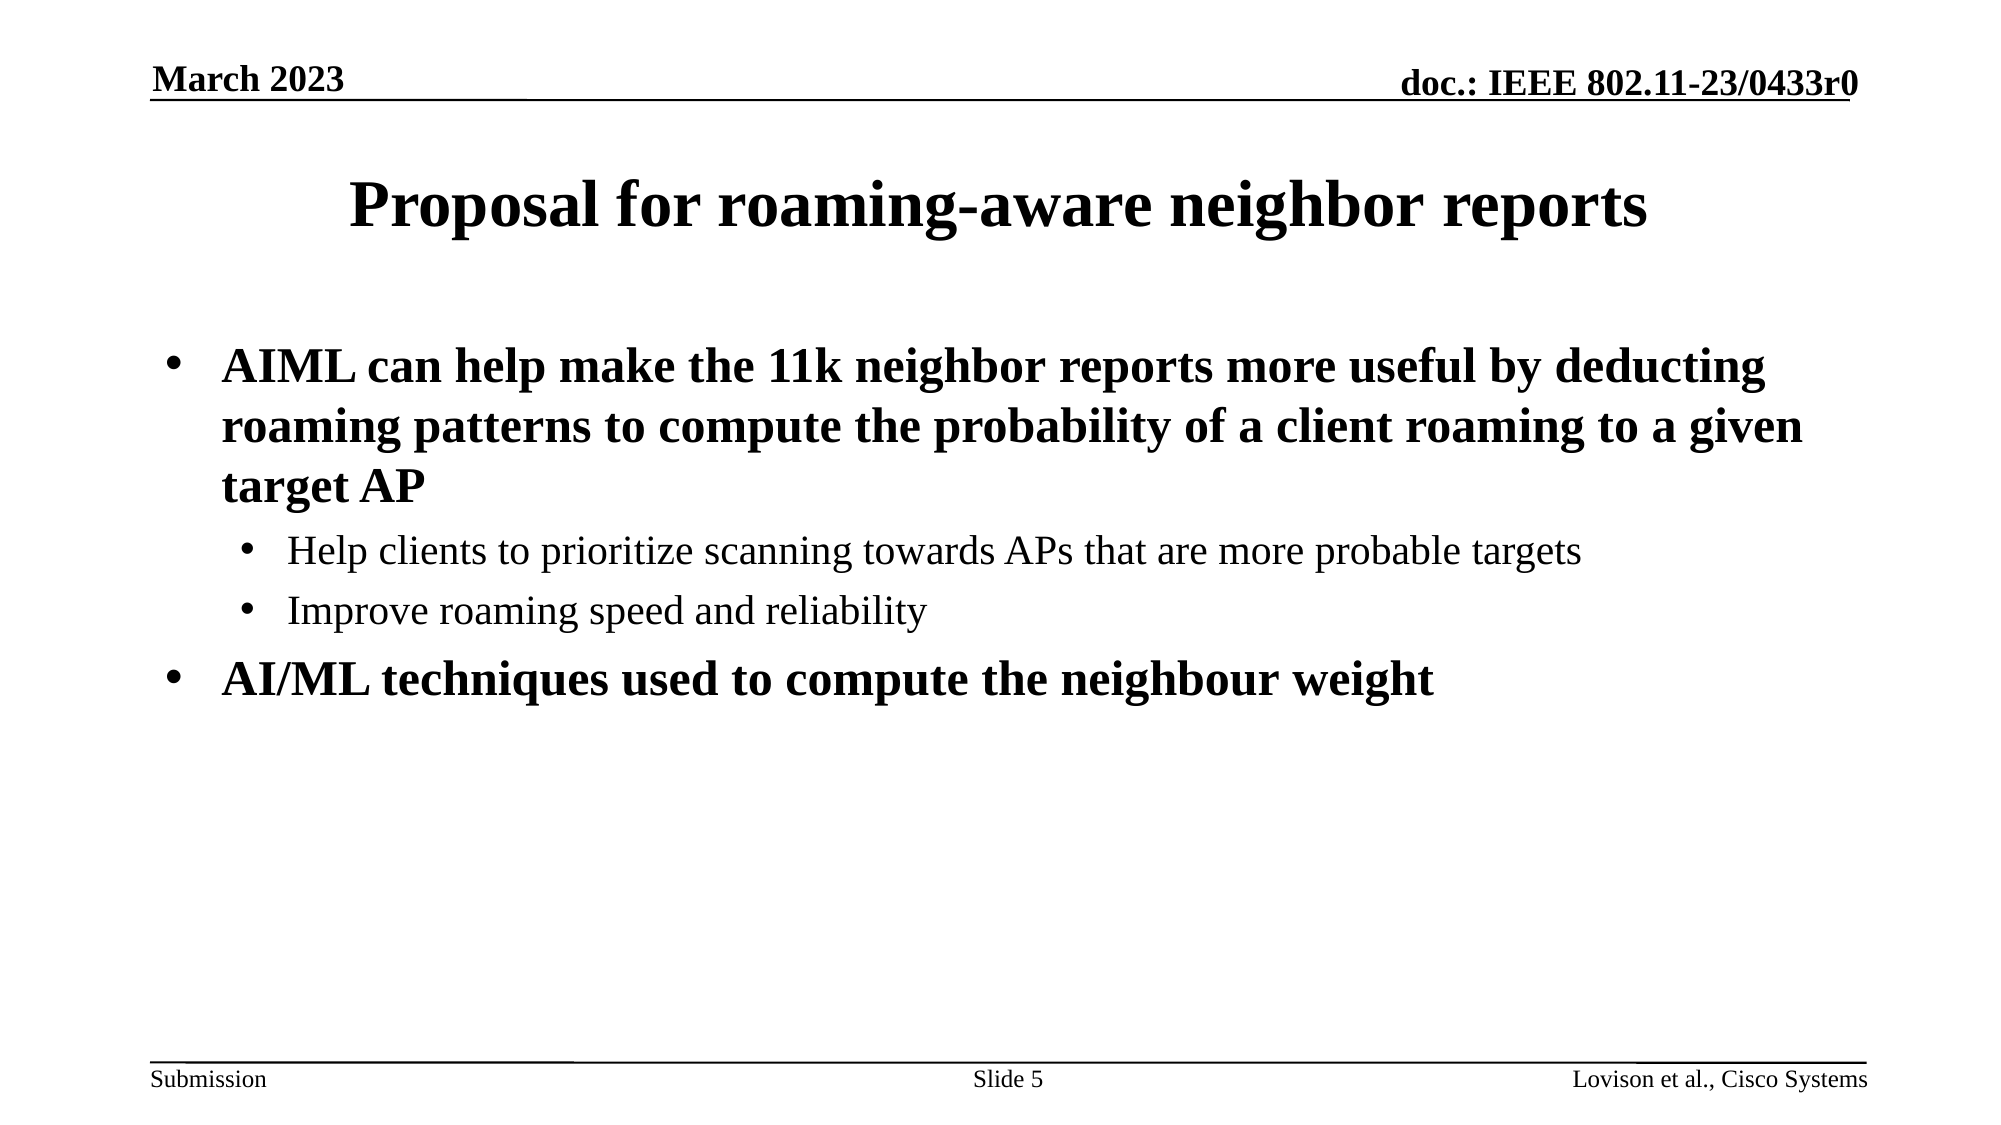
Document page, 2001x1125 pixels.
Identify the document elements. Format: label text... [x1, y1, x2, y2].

title Proposal for roaming-aware neighbor reports​ [149, 112, 1850, 288]
slide_number Slide 5 [950, 1061, 1067, 1123]
footer Lovison et al., Cisco Systems [1171, 1061, 1869, 1093]
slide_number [152, 54, 563, 100]
list AIML can help make the 11k neighbor reports more useful by deducting roaming patterns to compute the probability of a client roaming to a given target AP​ Help clients to prioritize scanning towards APs that are more probable targets​ Improve roaming speed and reliability​ AI/ML techniques used to compute the neighbour weight​ [149, 324, 1850, 1000]
